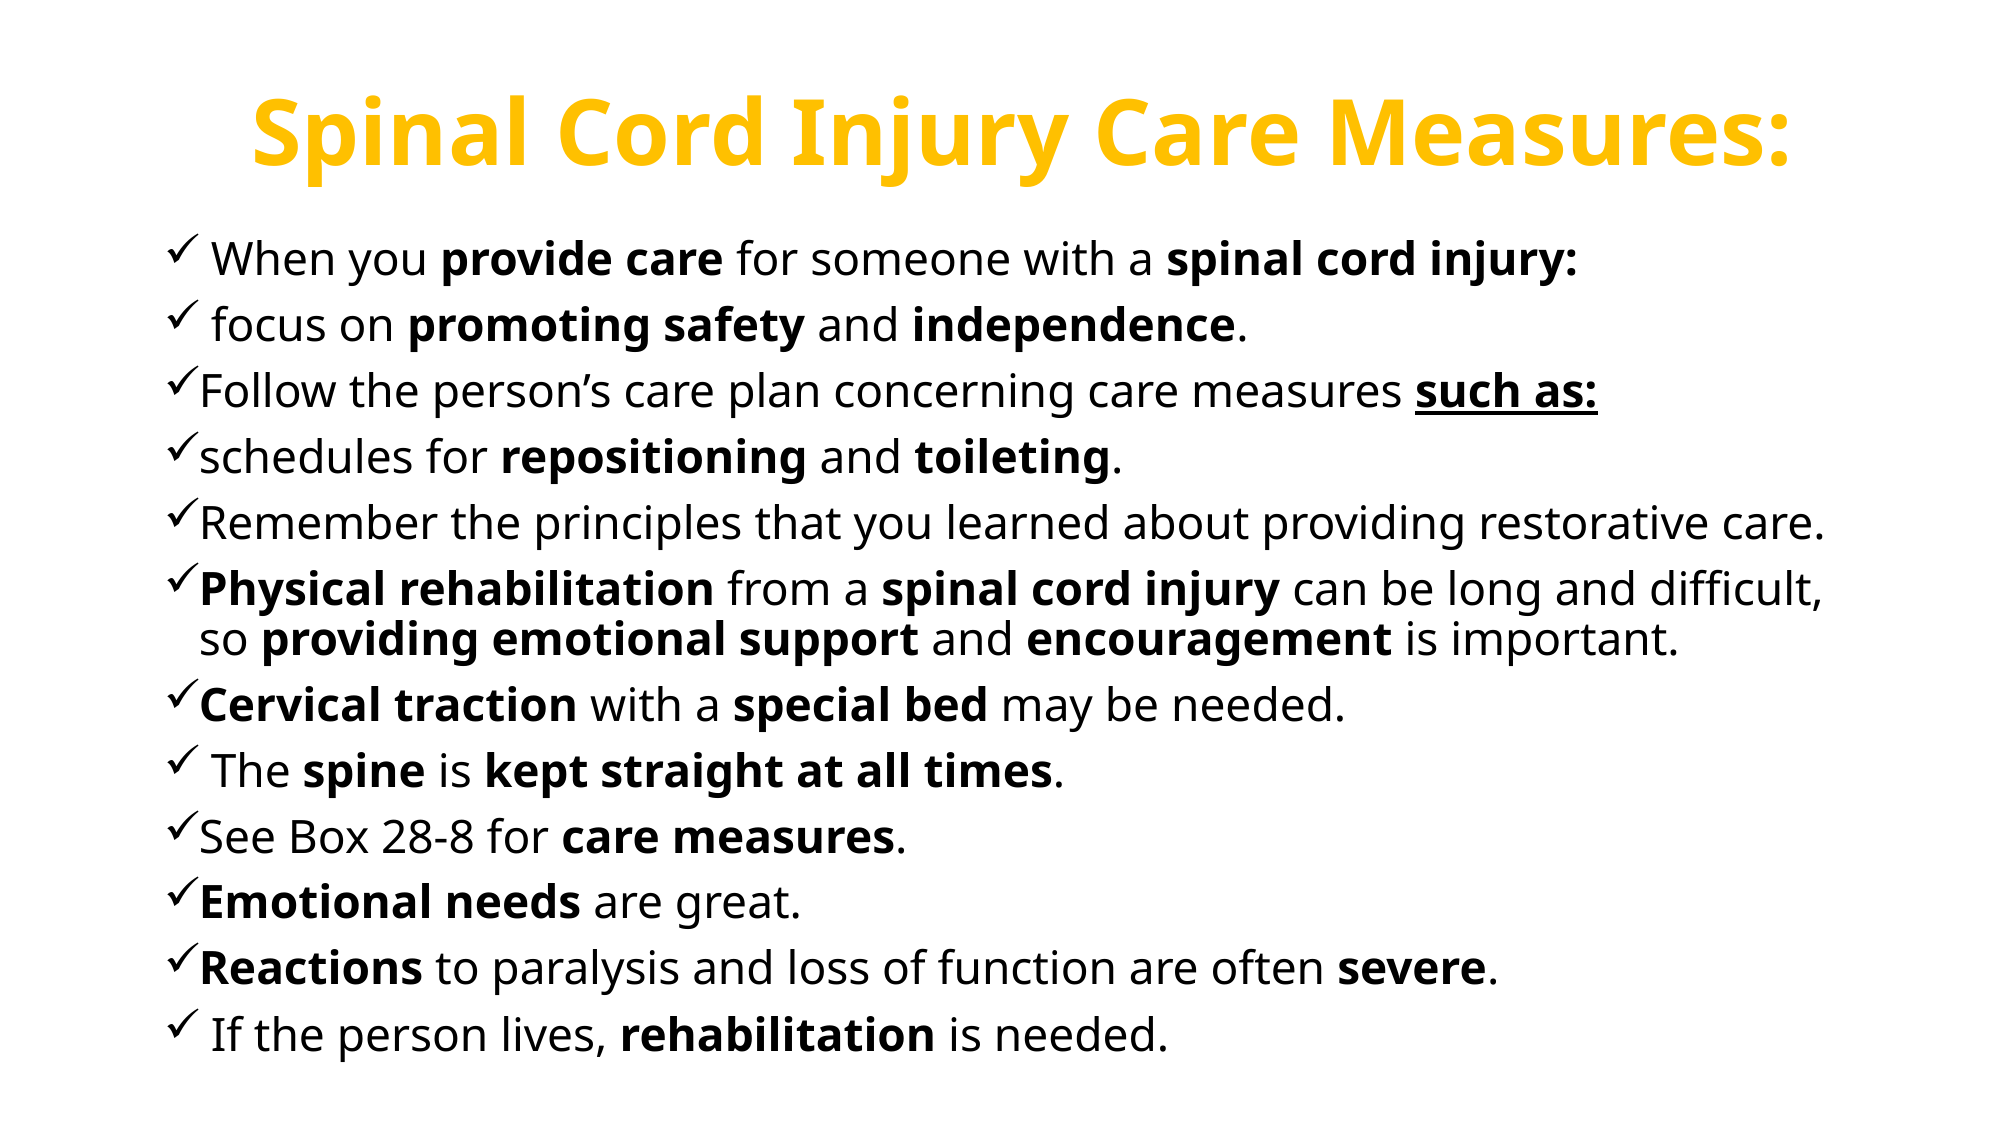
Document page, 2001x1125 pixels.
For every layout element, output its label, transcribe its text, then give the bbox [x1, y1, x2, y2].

title Spinal Cord Injury Care Measures: [236, 82, 1962, 300]
list When you provide care for someone with a spinal cord injury: focus on promoting safety and independence. Follow the person’s care plan concerning care measures such as: schedules for repositioning and toileting. Remember the principles that you learned about providing restorative care. Physical rehabilitation from a spinal cord injury can be long and difficult, so providing emotional support and encouragement is important. Cervical traction with a special bed may be needed. The spine is kept straight at all times. See Box 28-8 for care measures. Emotional needs are great. Reactions to paralysis and loss of function are often severe. If the person lives, rehabilitation is needed. [148, 228, 1874, 1085]
